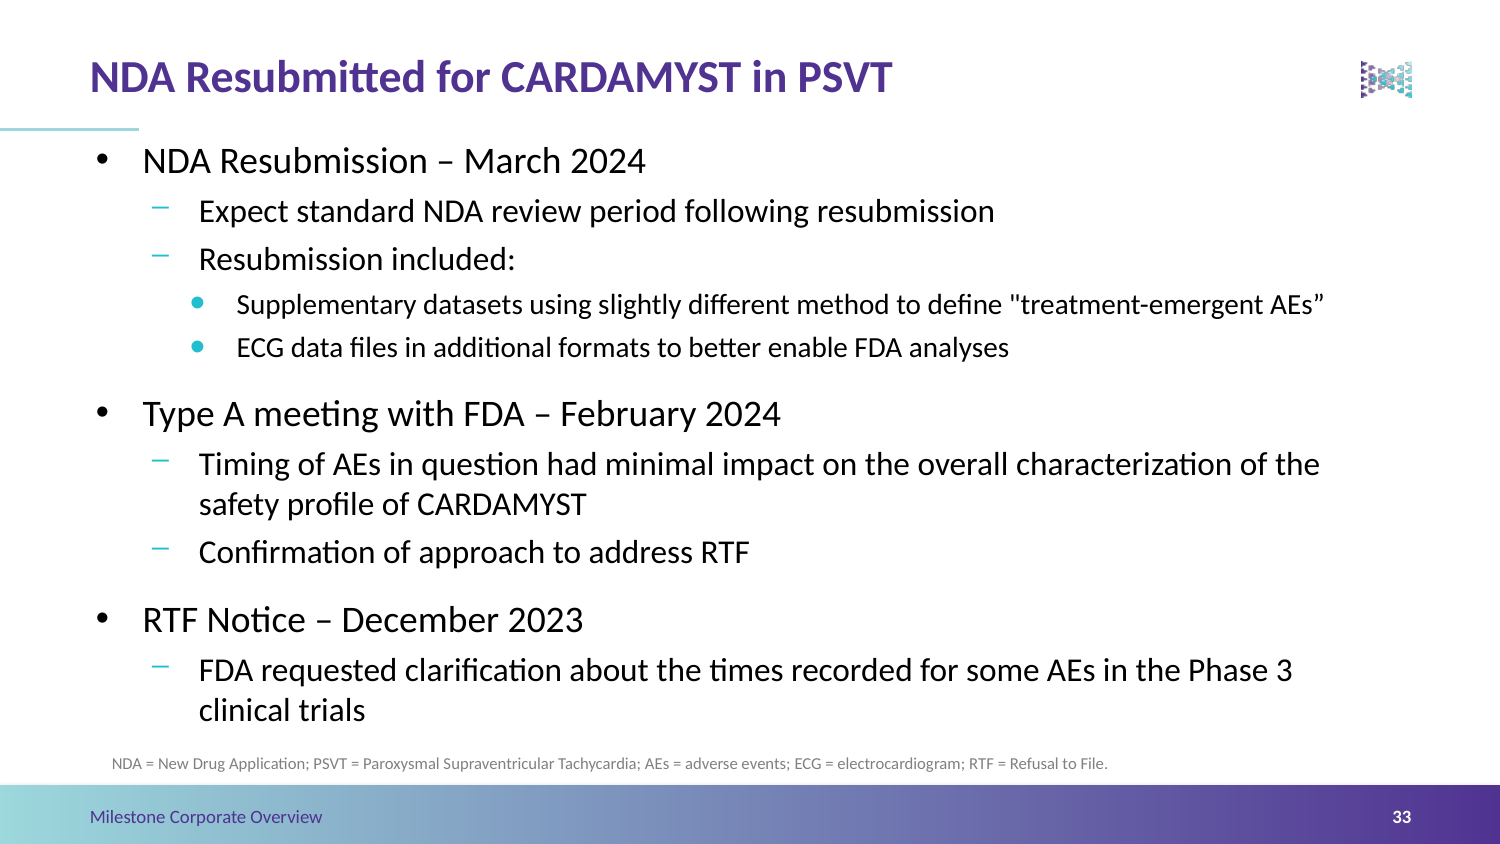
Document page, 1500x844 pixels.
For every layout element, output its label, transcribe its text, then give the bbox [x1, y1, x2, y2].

footer Milestone Corporate Overview [89, 804, 1256, 827]
slide_number 33 [1360, 803, 1412, 828]
picture [1361, 61, 1412, 98]
title NDA Resubmitted for CARDAMYST in PSVT [89, 56, 1335, 102]
text_box NDA = New Drug Application; PSVT = Paroxysmal Supraventricular Tachycardia; AEs = adverse events; ECG = electrocardiogram; RTF = Refusal to File. [111, 706, 1434, 774]
list NDA Resubmission – March 2024 Expect standard NDA review period following resubmission Resubmission included: Supplementary datasets using slightly different method to define "treatment-emergent AEs” ECG data files in additional formats to better enable FDA analyses Type A meeting with FDA – February 2024 Timing of AEs in question had minimal impact on the overall characterization of the safety profile of CARDAMYST Confirmation of approach to address RTF RTF Notice – December 2023 FDA requested clarification about the times recorded for some AEs in the Phase 3 clinical trials [95, 135, 1361, 697]
